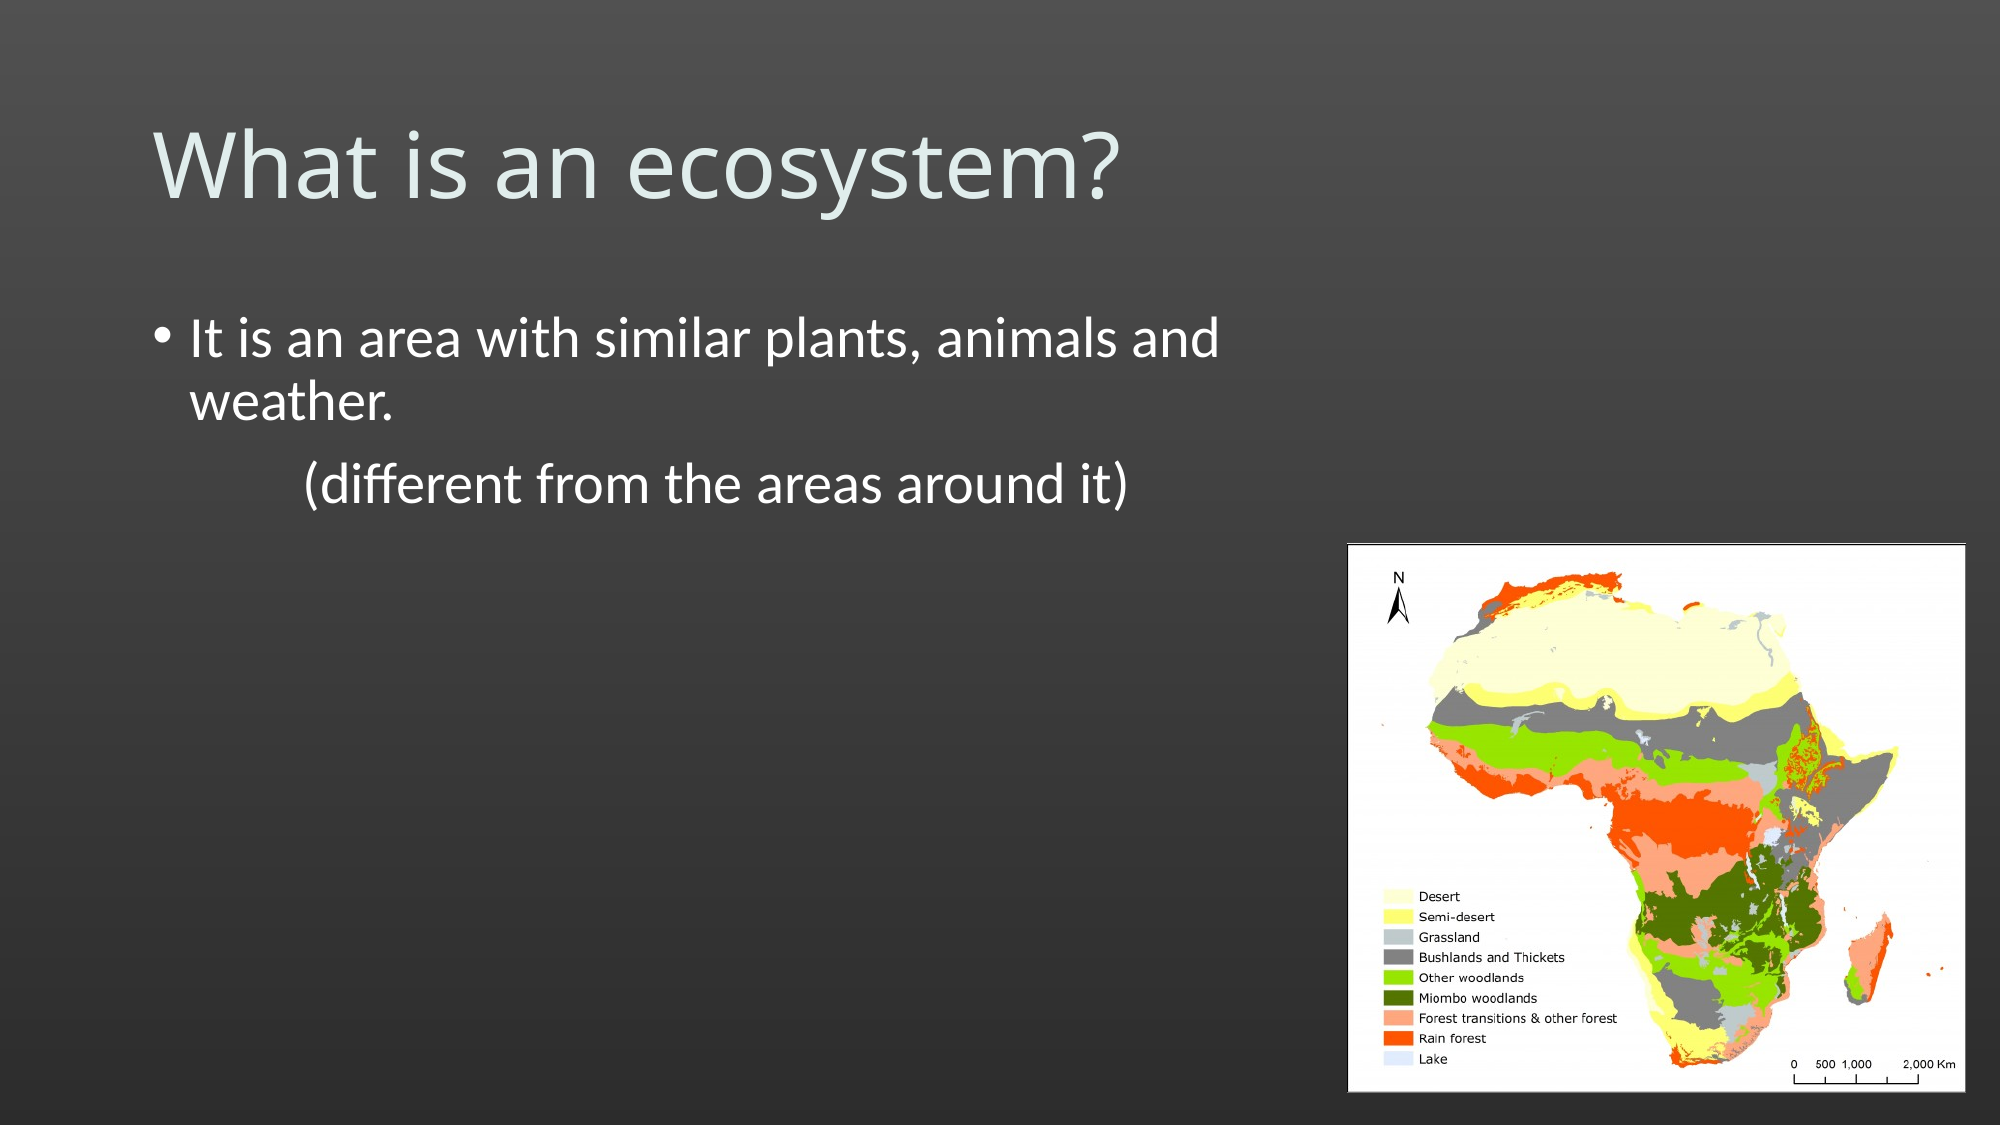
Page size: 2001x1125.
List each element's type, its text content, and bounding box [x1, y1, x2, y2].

title What is an ecosystem? [137, 59, 1863, 278]
list It is an area with similar plants, animals and weather. (different from the areas around it) [137, 299, 1281, 1014]
picture [1347, 543, 1966, 1093]
